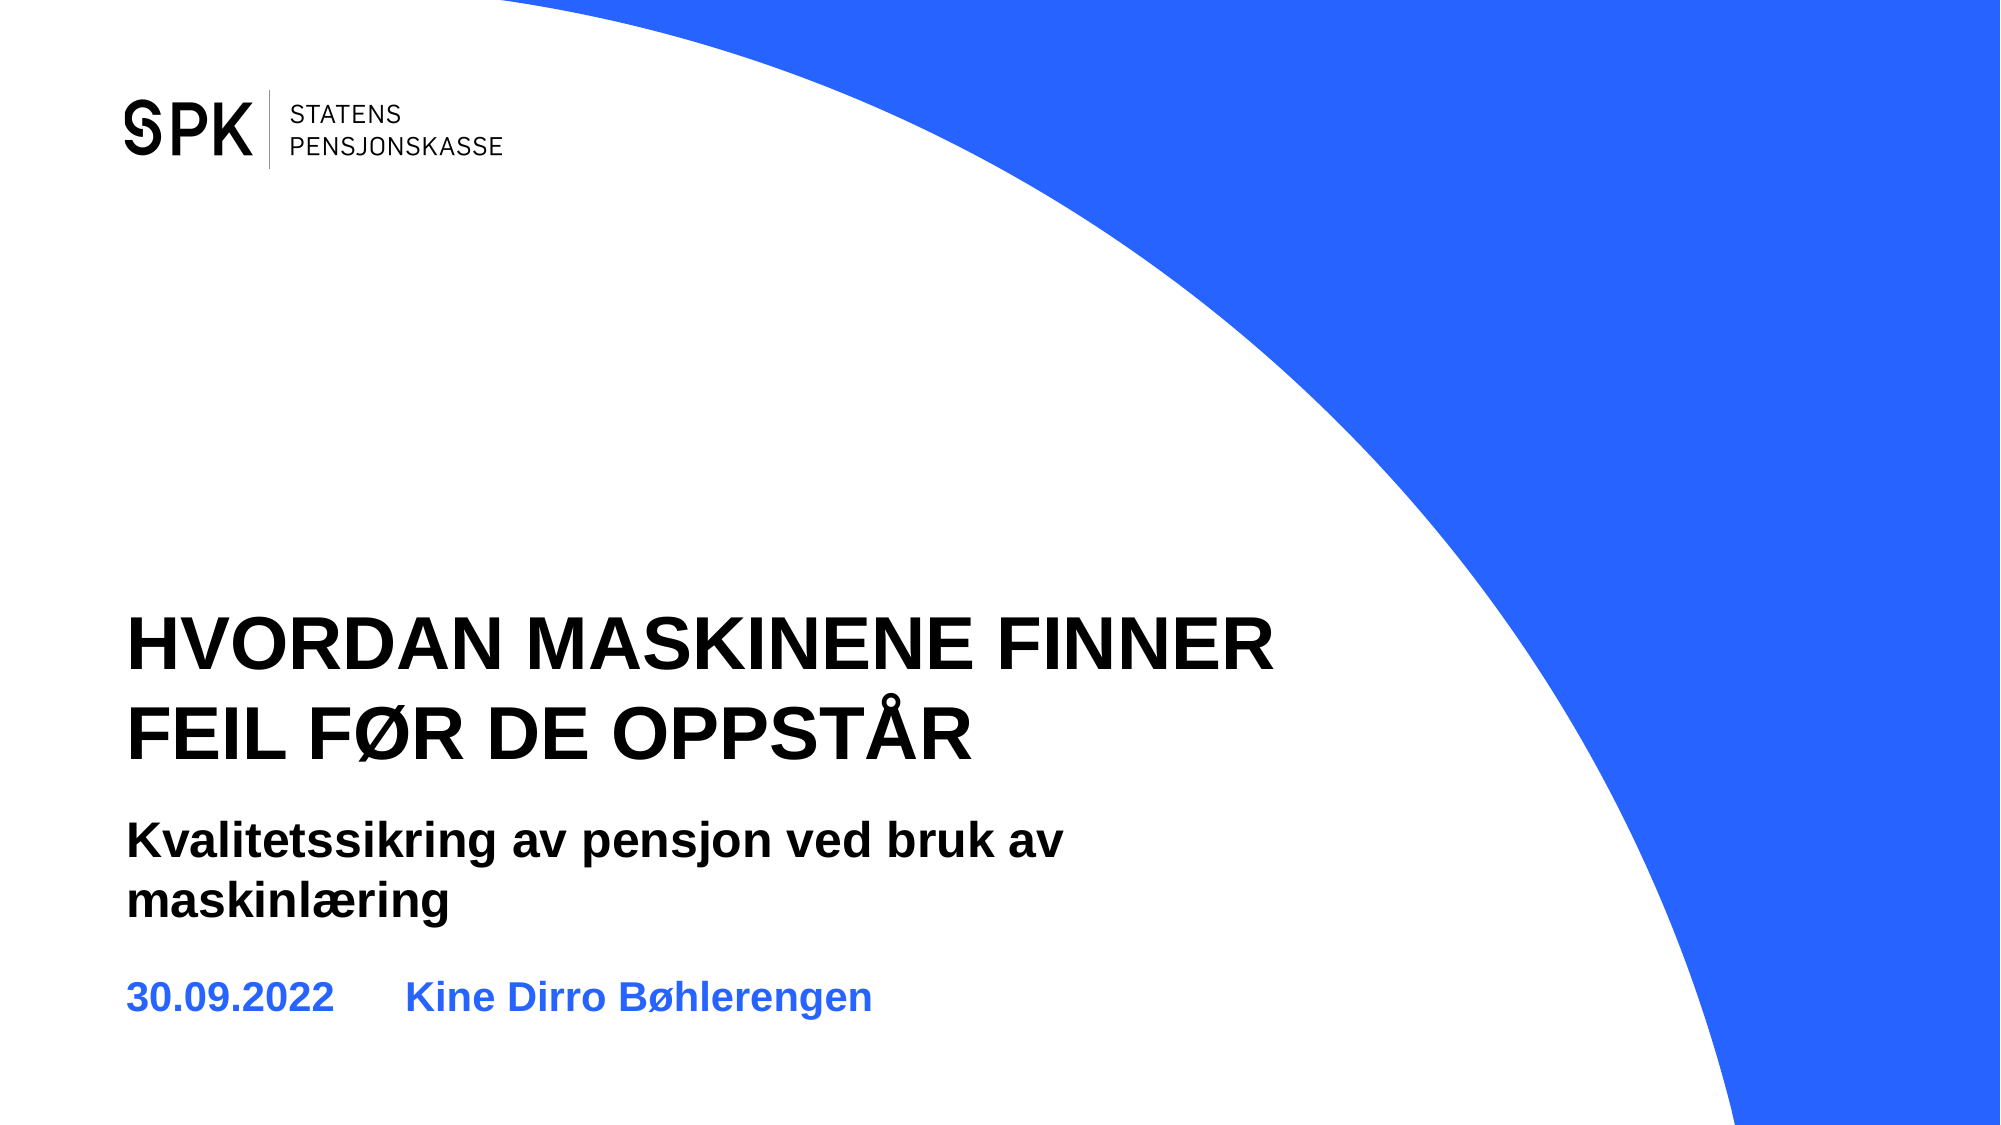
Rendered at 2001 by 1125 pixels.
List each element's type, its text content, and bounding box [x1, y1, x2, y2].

title Hvordan maskinene finner feil før de oppstår [114, 562, 1338, 806]
picture [124, 90, 502, 169]
list Kine Dirro Bøhlerengen [393, 965, 1340, 1035]
list Kvalitetssikring av pensjon ved bruk av maskinlæring [114, 806, 1338, 949]
list 30.09.2022 [114, 965, 373, 1035]
